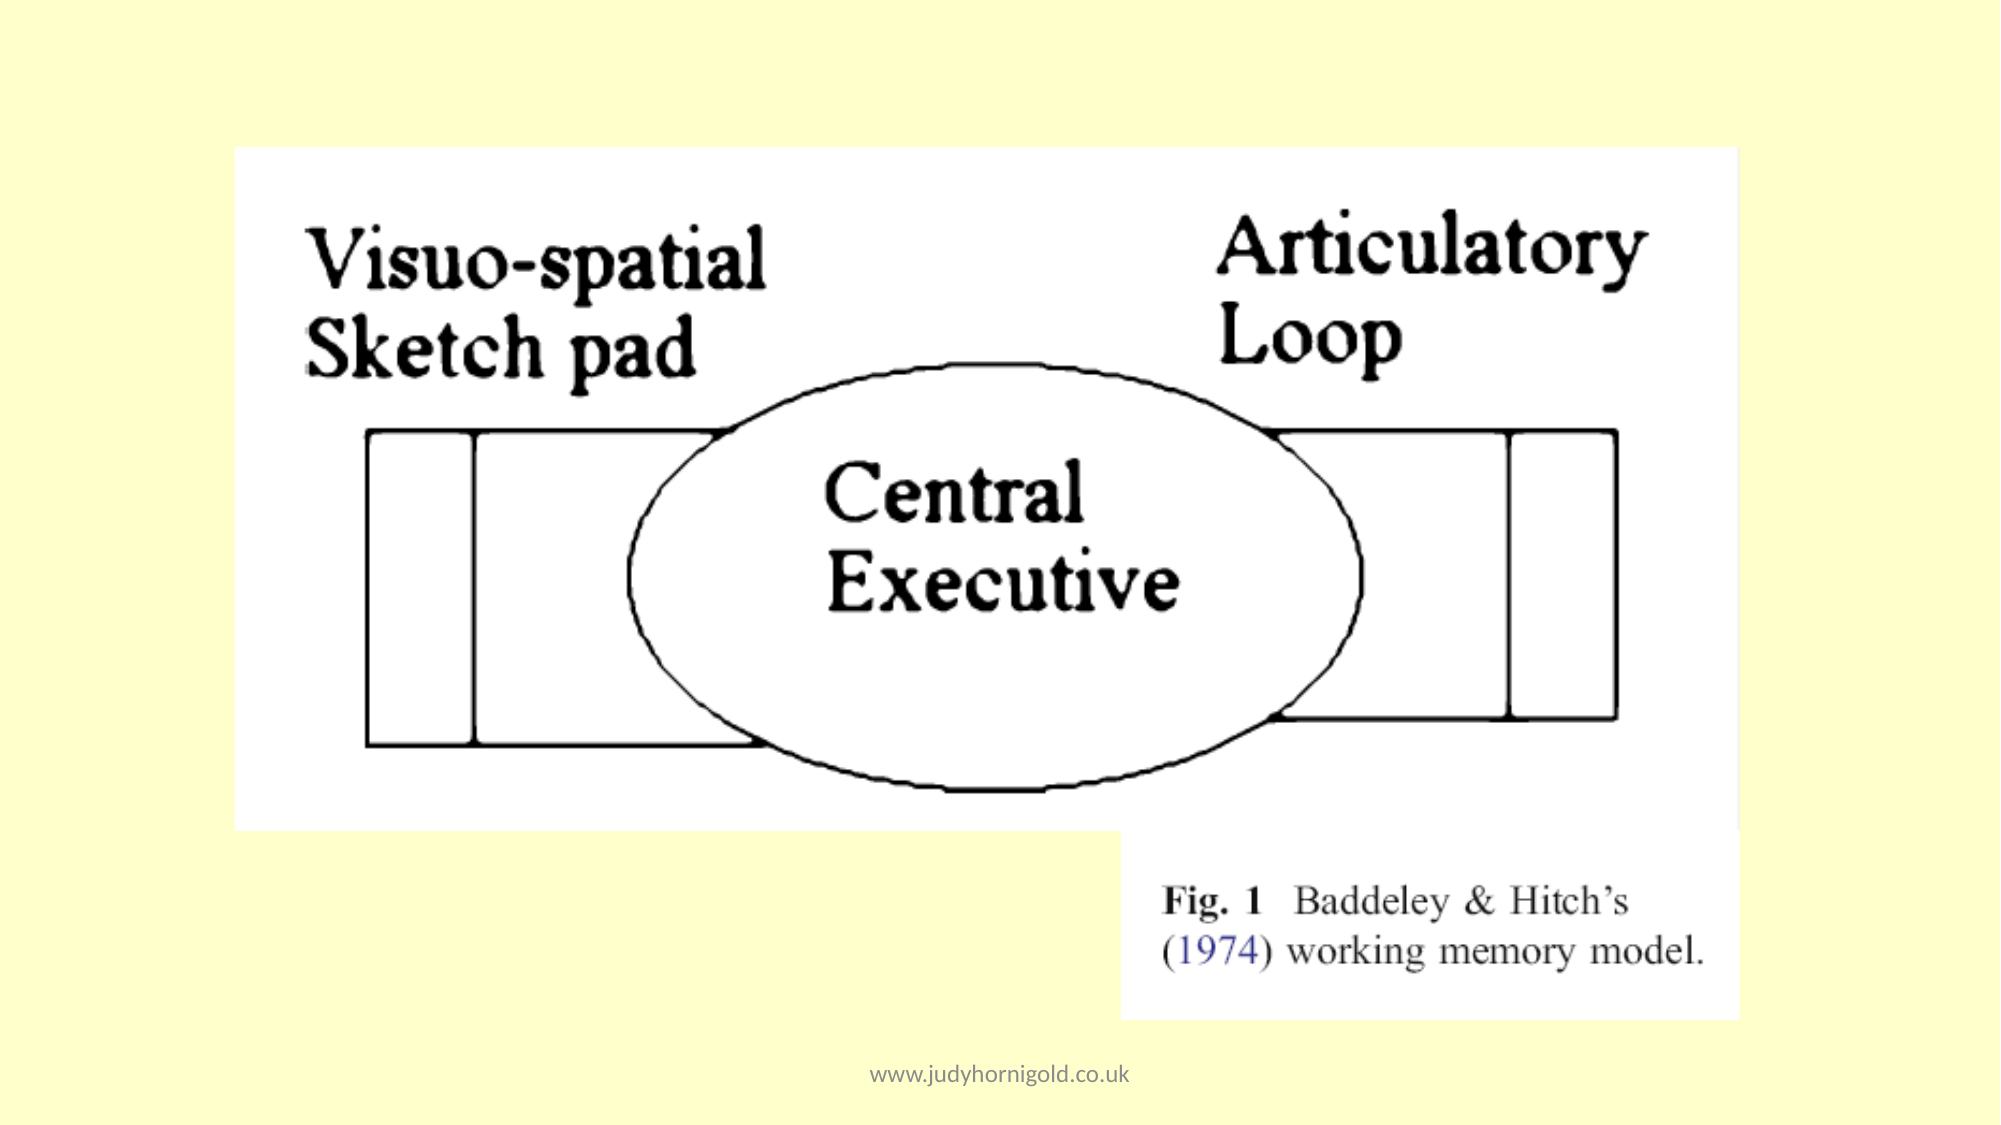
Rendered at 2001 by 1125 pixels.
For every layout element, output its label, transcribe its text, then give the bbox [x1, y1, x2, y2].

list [234, 147, 1740, 831]
picture [1120, 830, 1740, 1020]
footer www.judyhornigold.co.uk [662, 1042, 1338, 1103]
